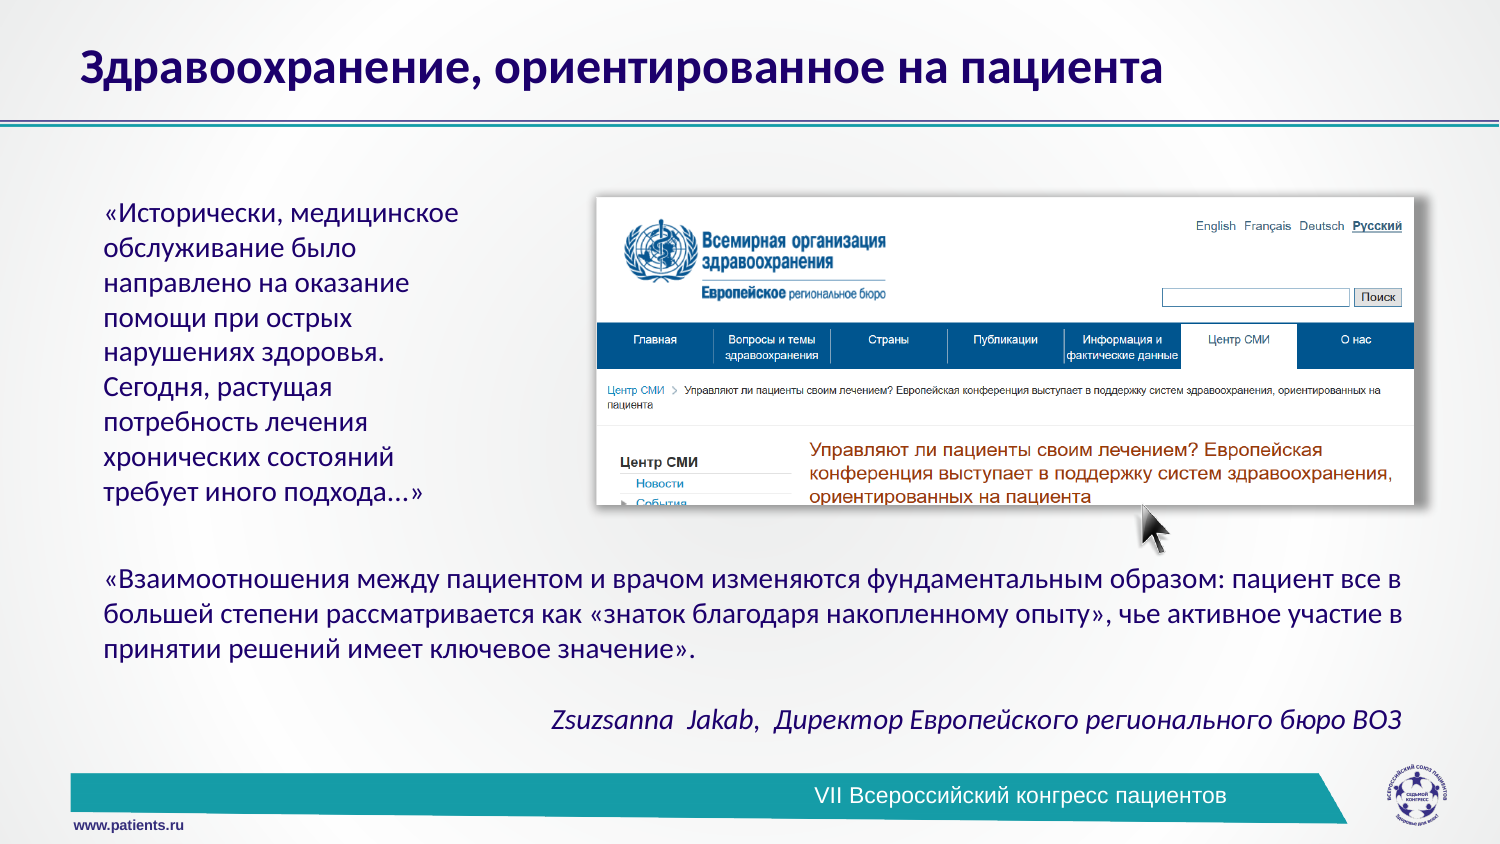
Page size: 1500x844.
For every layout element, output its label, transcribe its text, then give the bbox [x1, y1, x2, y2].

title Здравоохранение, ориентированное на пациента [64, 0, 1459, 118]
text_box «Взаимоотношения между пациентом и врачом изменяются фундаментальным образом: пациент все в большей степени рассматривается как «знаток благодаря накопленному опыту», чье активное участие в принятии решений имеет ключевое значение». [88, 551, 1436, 672]
text_box www.patients.ru [58, 808, 317, 844]
text_box «Исторически, медицинское обслуживание было направлено на оказание помощи при острых нарушениях здоровья. Сегодня, растущая потребность лечения хронических состояний требует иного подхода...» [88, 185, 502, 515]
text_box Zsuzsanna Jakab, Директор Европейского регионального бюро ВОЗ [430, 693, 1424, 744]
picture [0, 0, 1500, 844]
